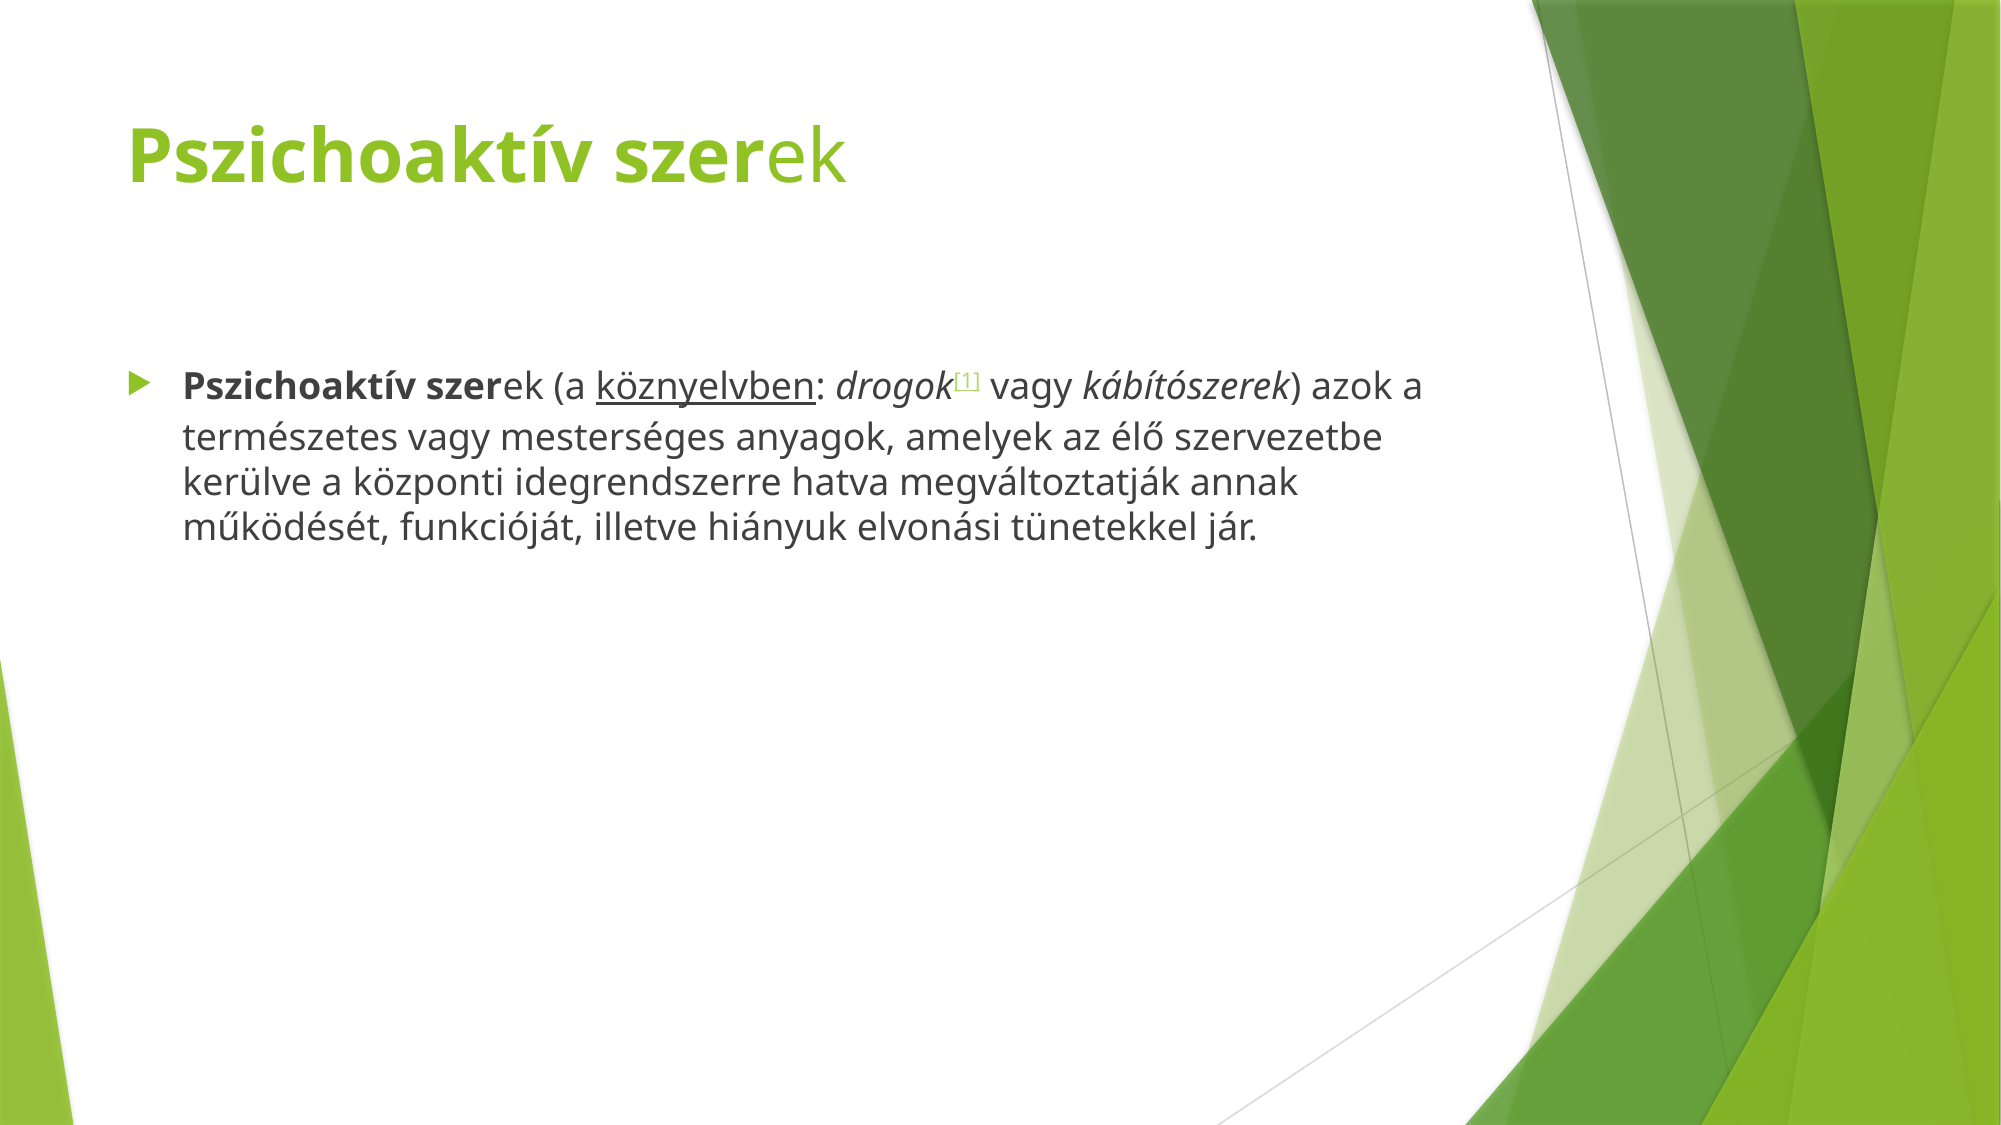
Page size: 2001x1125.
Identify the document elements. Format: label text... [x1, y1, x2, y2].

list Pszichoaktív szerek (a köznyelvben: drogok[1] vagy kábítószerek) azok a természetes vagy mesterséges anyagok, amelyek az élő szervezetbe kerülve a központi idegrendszerre hatva megváltoztatják annak működését, funkcióját, illetve hiányuk elvonási tünetekkel jár. [111, 354, 1522, 992]
title Pszichoaktív szerek [111, 99, 1522, 317]
